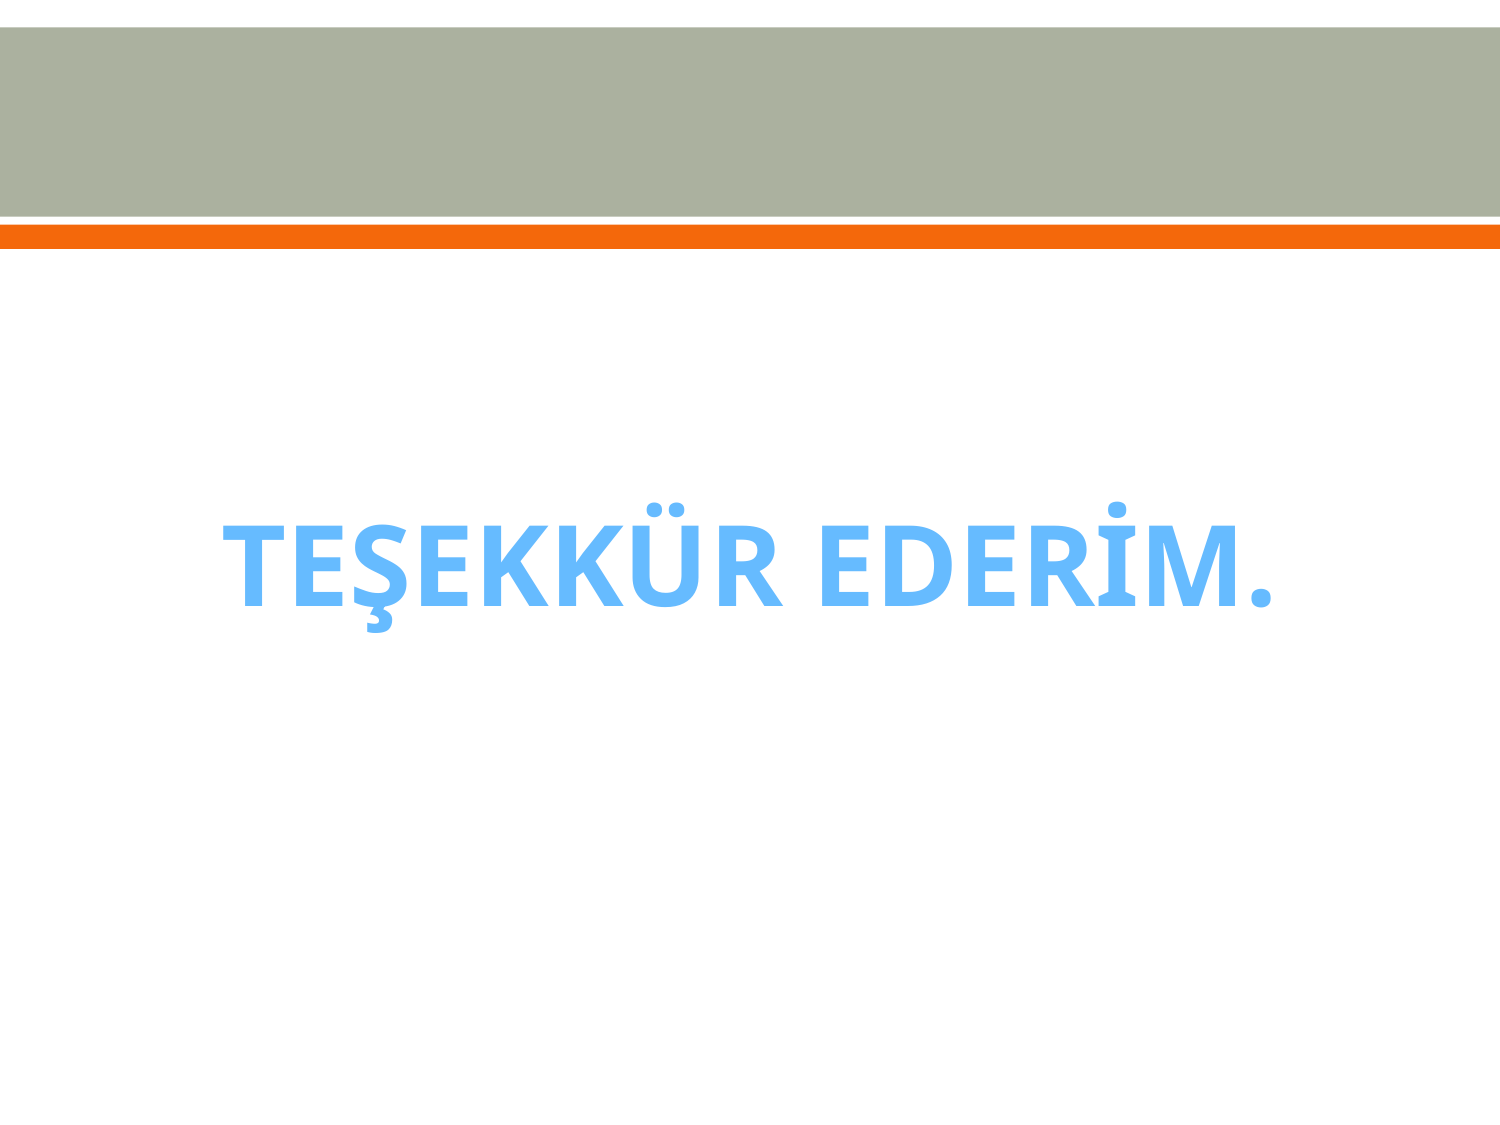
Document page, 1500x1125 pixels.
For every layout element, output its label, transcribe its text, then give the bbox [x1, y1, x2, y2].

text_box Teşekkür ederİm. [206, 486, 1294, 637]
